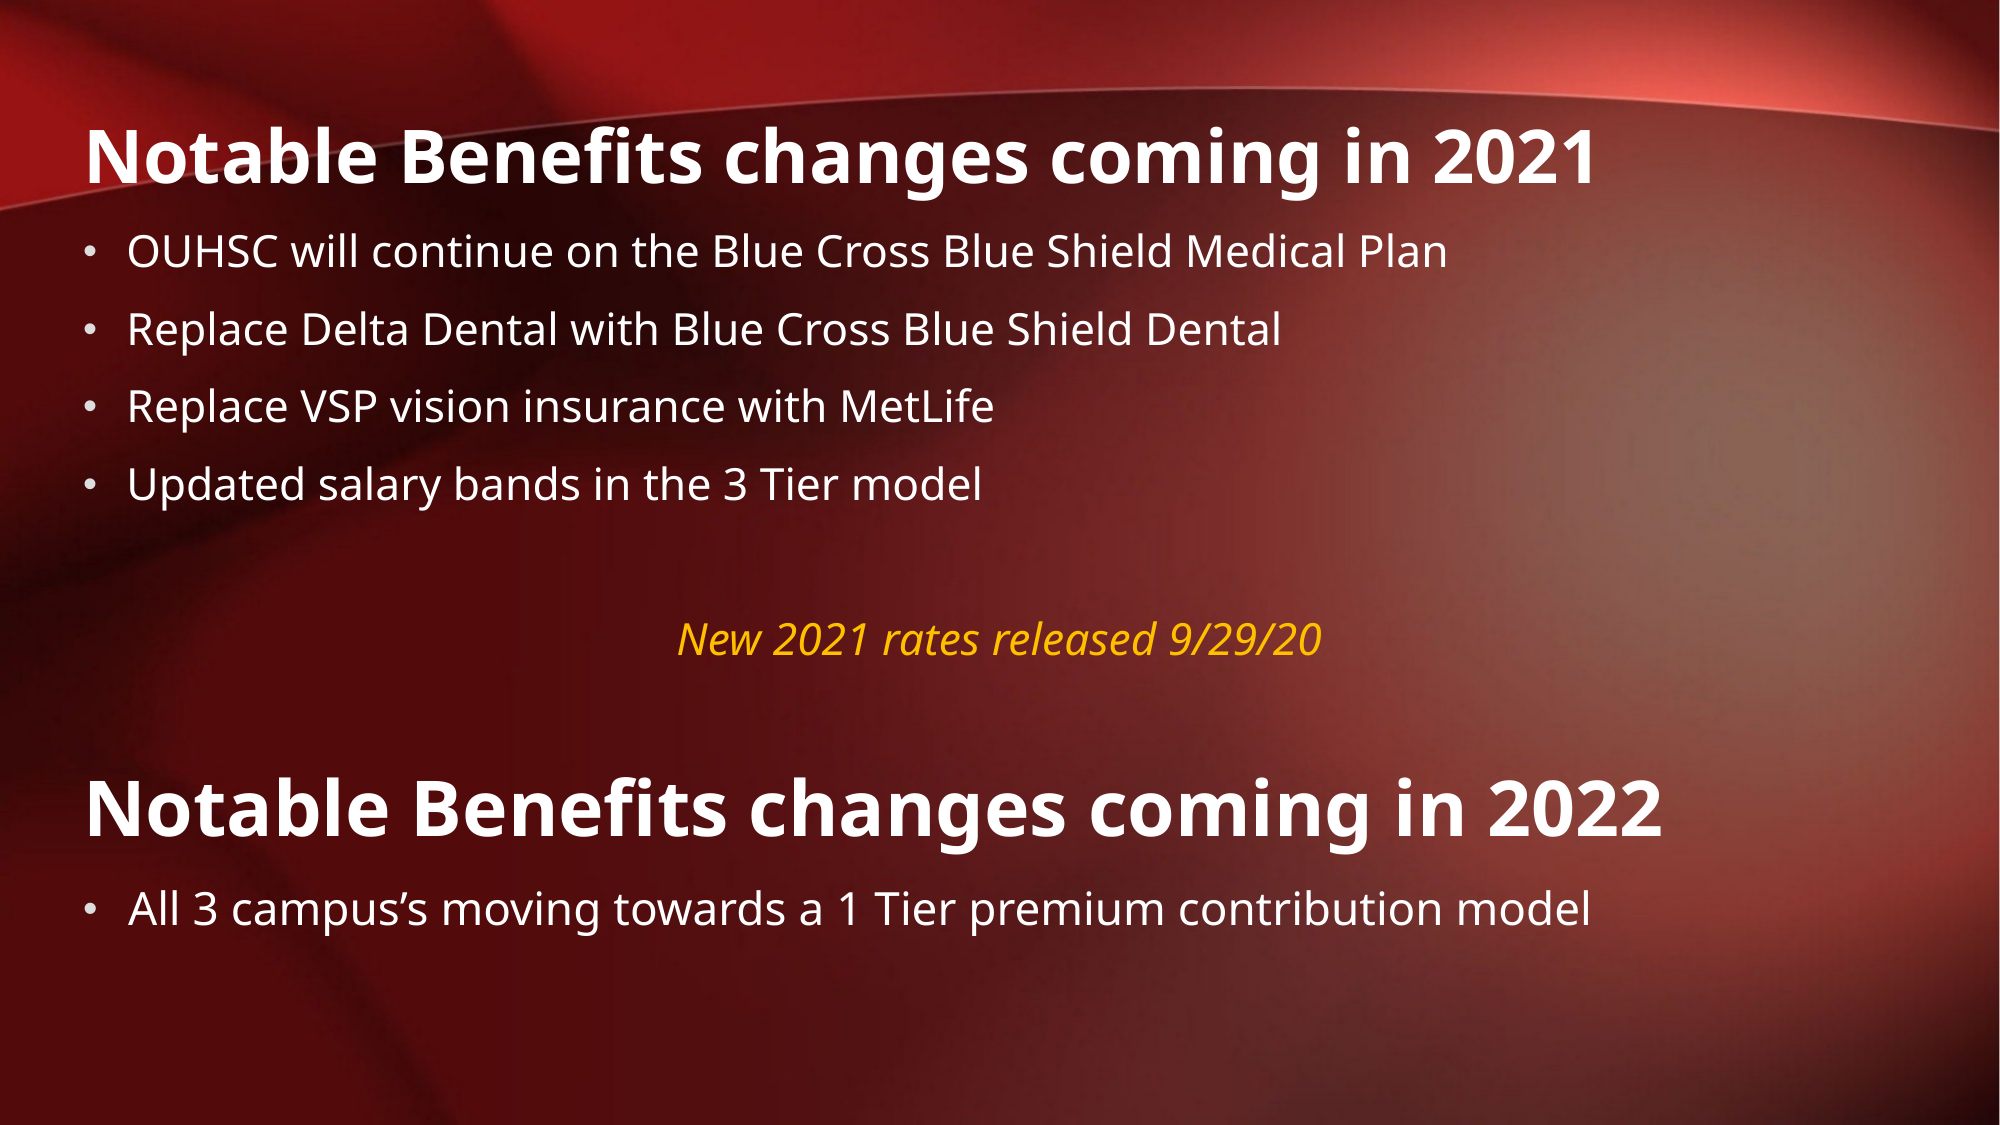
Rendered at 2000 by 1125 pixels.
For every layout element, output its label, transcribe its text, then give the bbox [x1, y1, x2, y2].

text_box Notable Benefits changes coming in 2022 All 3 campus’s moving towards a 1 Tier premium contribution model [68, 762, 1931, 1000]
picture [0, 0, 2000, 1125]
text_box Notable Benefits changes coming in 2021 OUHSC will continue on the Blue Cross Blue Shield Medical Plan Replace Delta Dental with Blue Cross Blue Shield Dental Replace VSP vision insurance with MetLife Updated salary bands in the 3 Tier model New 2021 rates released 9/29/20 [68, 112, 1931, 675]
